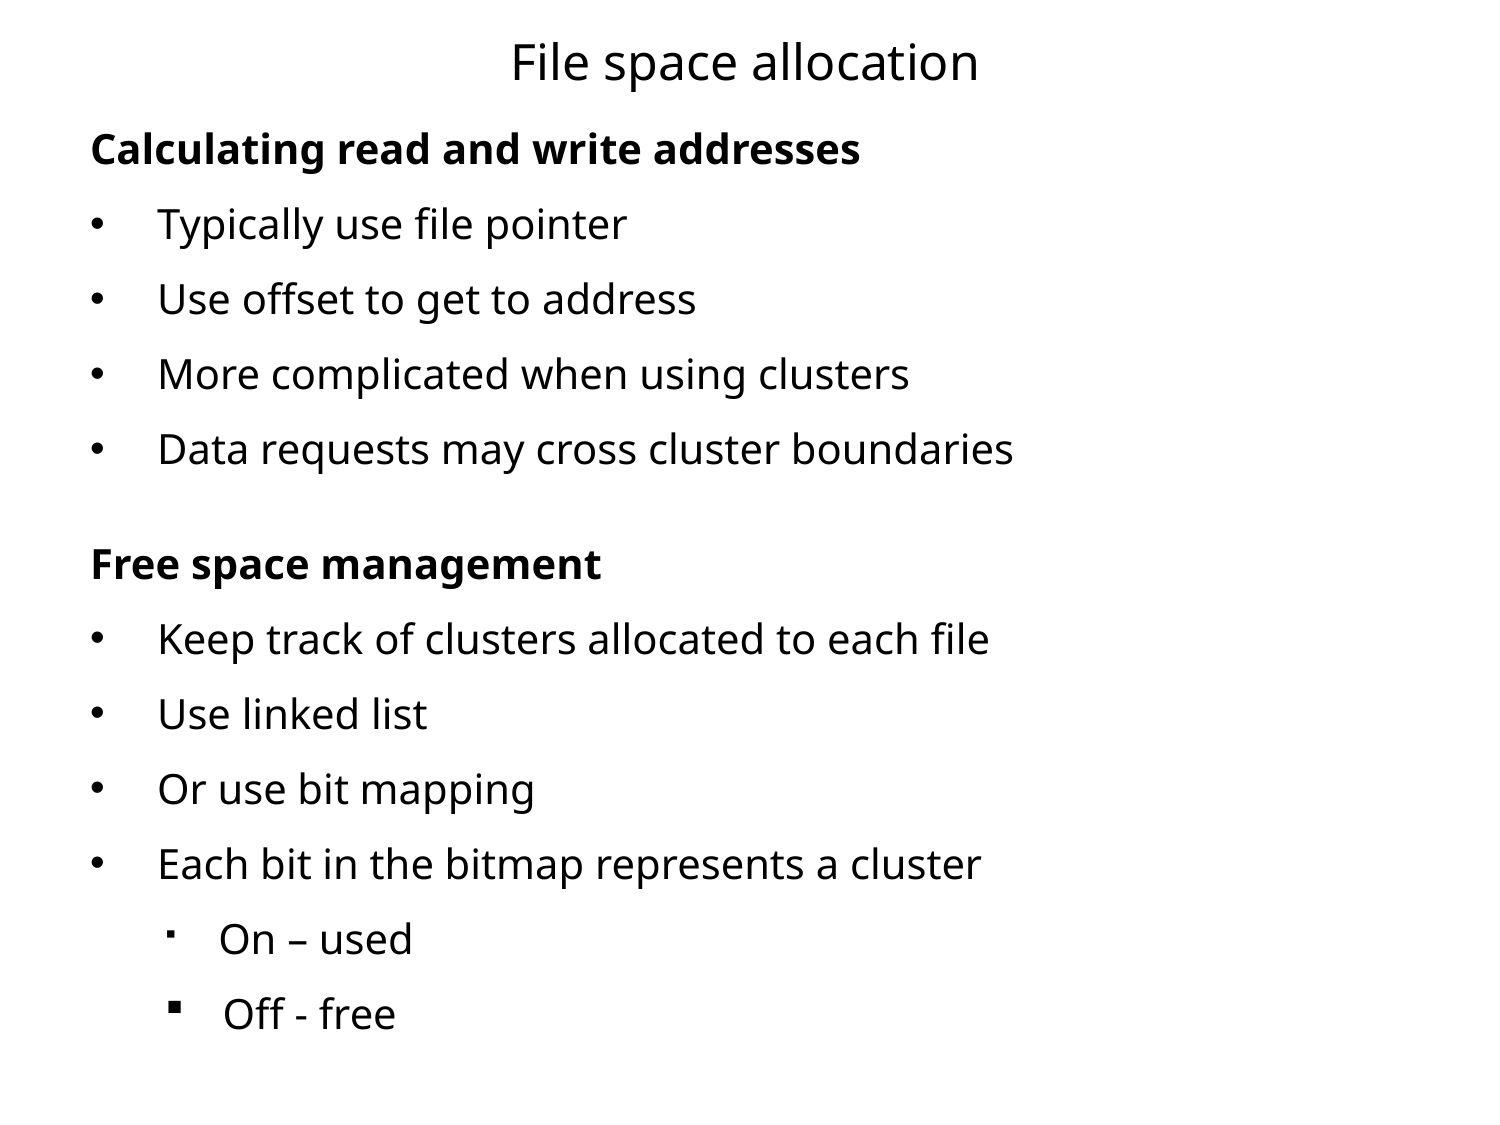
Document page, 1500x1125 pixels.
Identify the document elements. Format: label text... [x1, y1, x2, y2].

list Calculating read and write addresses Typically use file pointer Use offset to get to address More complicated when using clusters Data requests may cross cluster boundaries Free space management Keep track of clusters allocated to each file Use linked list Or use bit mapping Each bit in the bitmap represents a cluster On – used Off - free [75, 137, 1425, 1046]
title File space allocation [75, 45, 1425, 137]
